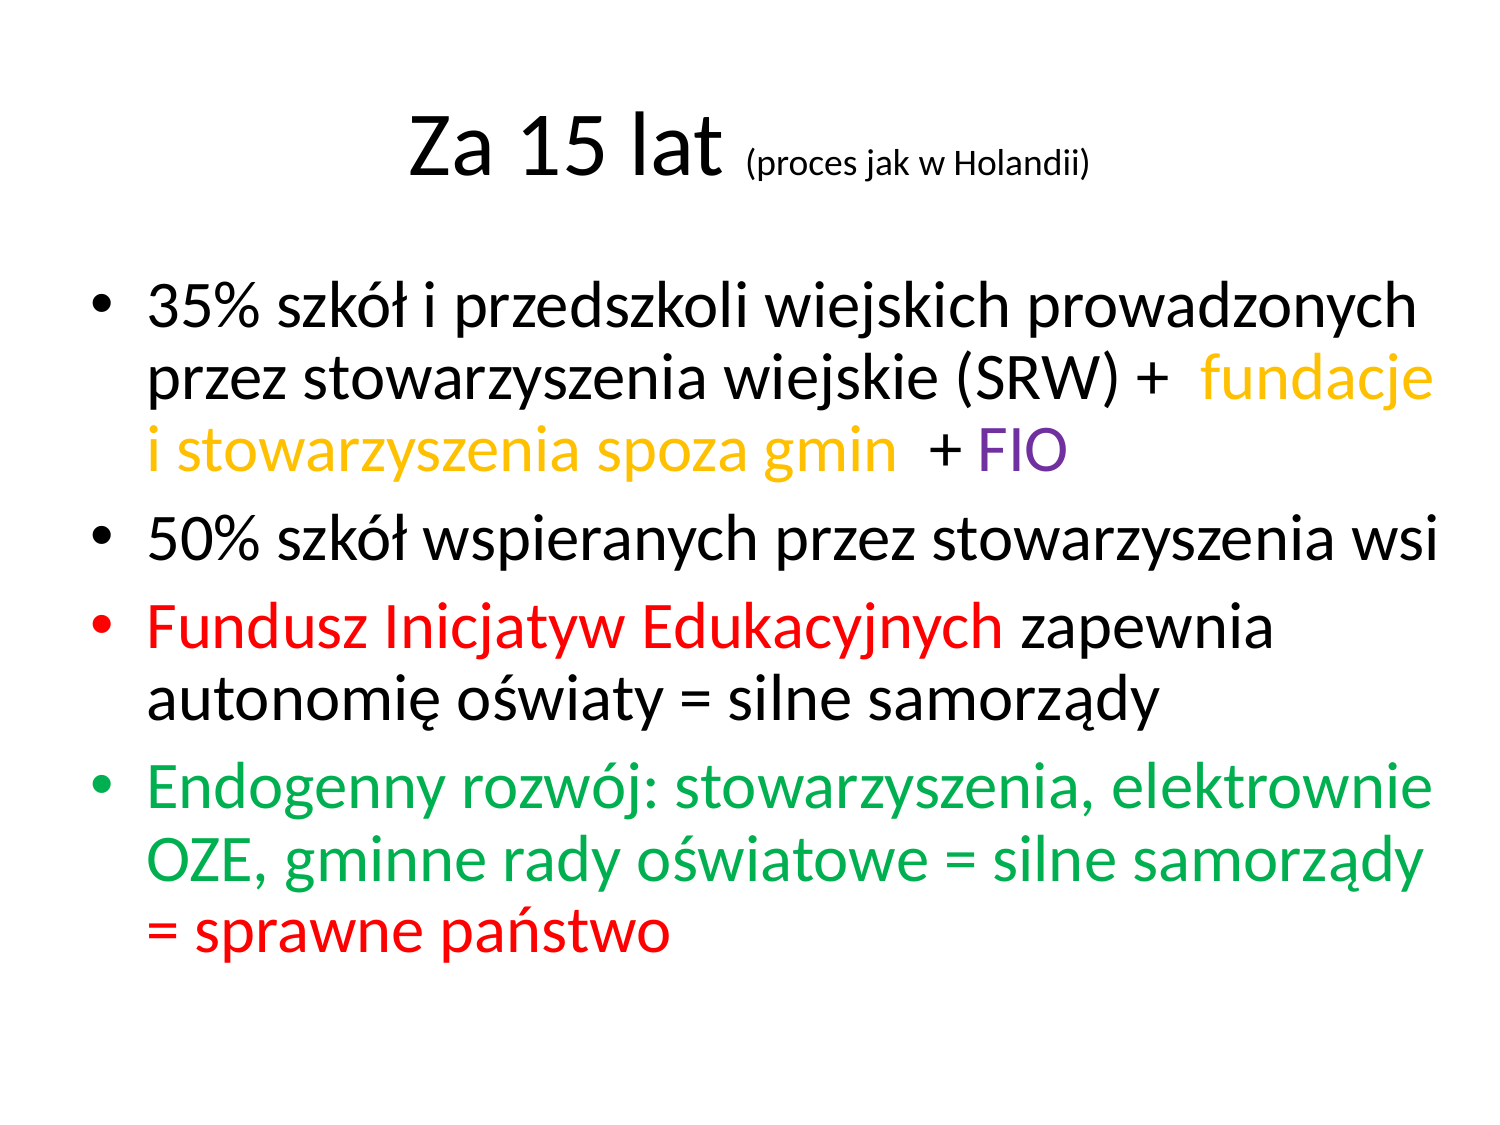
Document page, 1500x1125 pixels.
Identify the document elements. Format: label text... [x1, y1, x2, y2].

title Za 15 lat (proces jak w Holandii) [75, 45, 1425, 233]
list 35% szkół i przedszkoli wiejskich prowadzonych przez stowarzyszenia wiejskie (SRW) + fundacje i stowarzyszenia spoza gmin + FIO 50% szkół wspieranych przez stowarzyszenia wsi Fundusz Inicjatyw Edukacyjnych zapewnia autonomię oświaty = silne samorządy Endogenny rozwój: stowarzyszenia, elektrownie OZE, gminne rady oświatowe = silne samorządy = sprawne państwo [75, 262, 1471, 1005]
